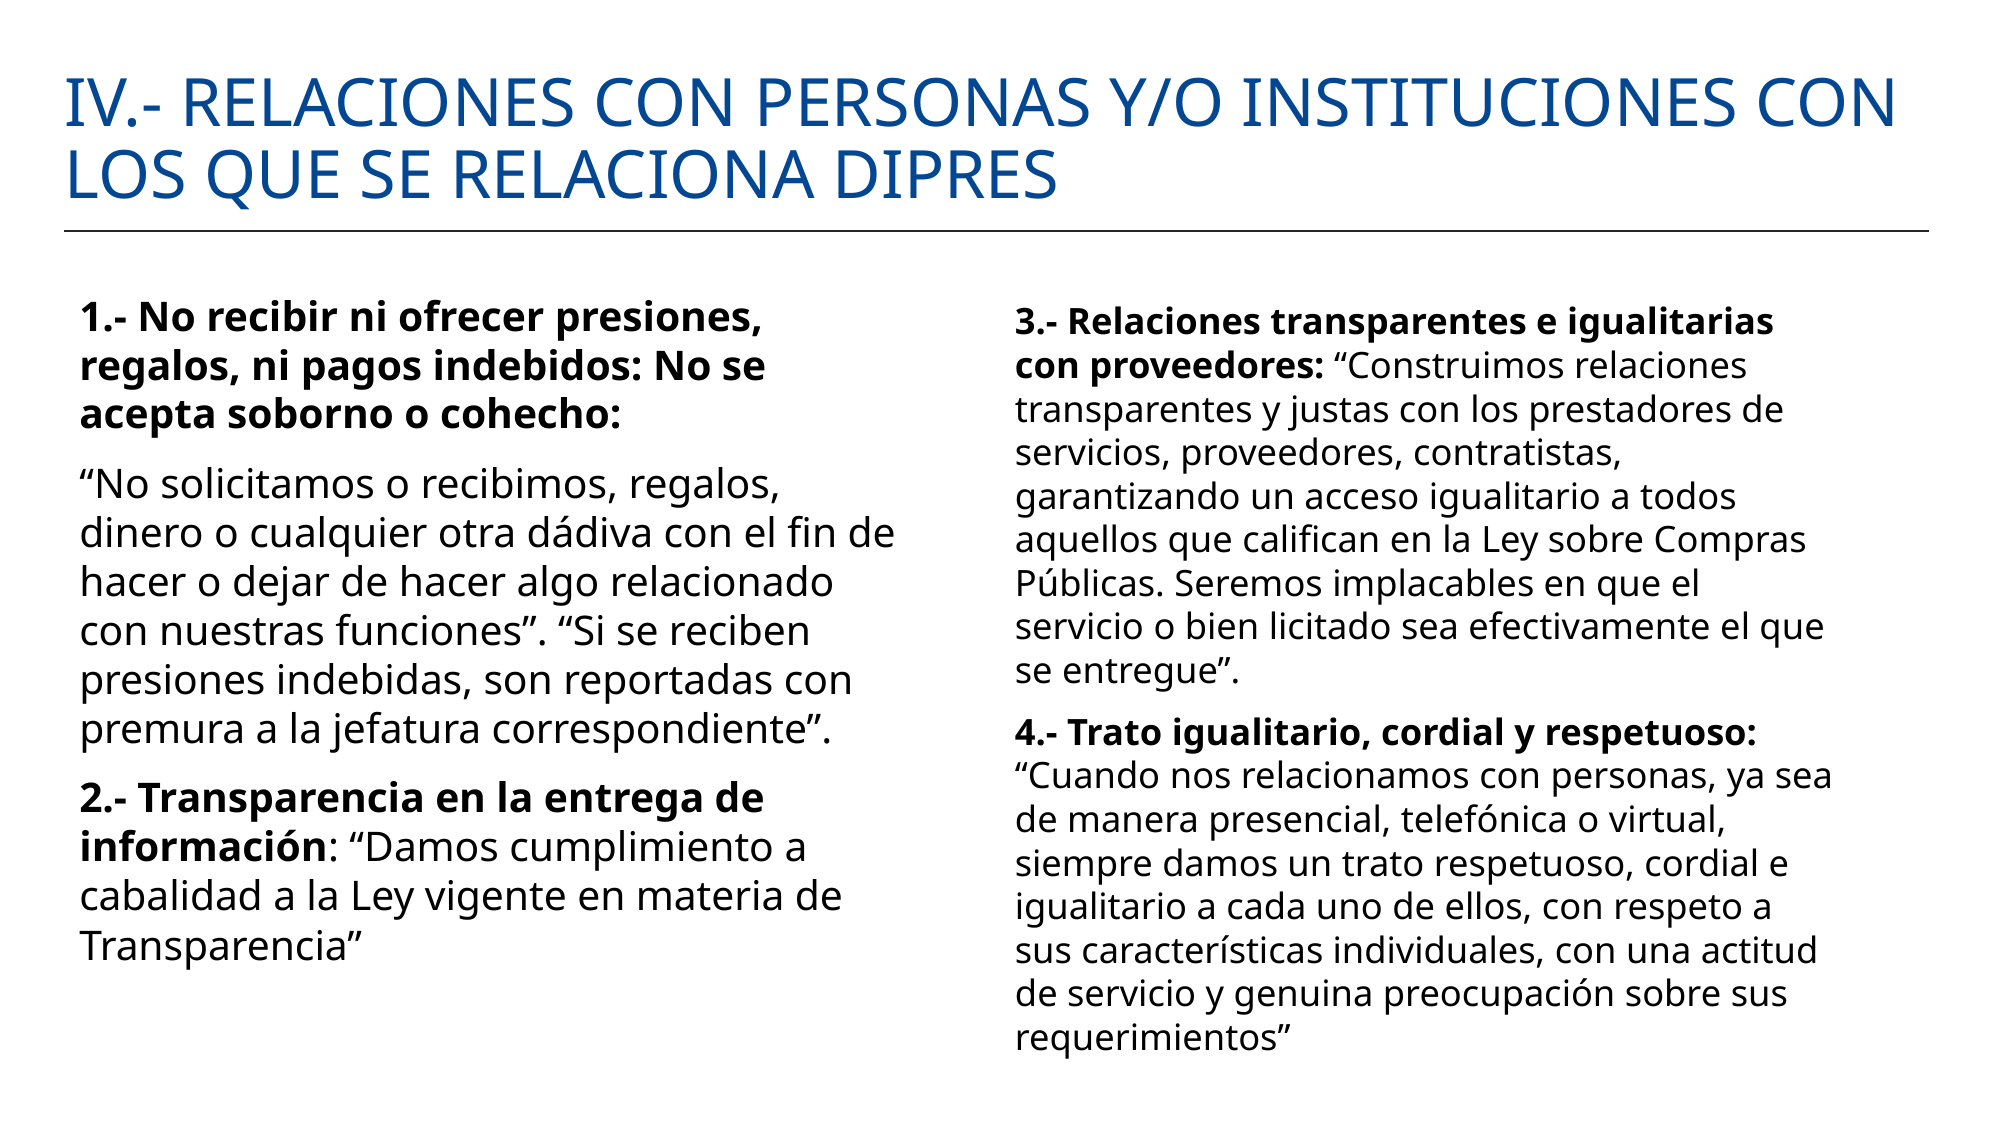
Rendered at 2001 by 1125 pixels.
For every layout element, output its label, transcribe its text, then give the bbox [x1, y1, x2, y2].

title IV.- Relaciones con personas y/o instituciones con los que se relaciona DIPRES [64, 55, 1930, 221]
list 1.- No recibir ni ofrecer presiones, regalos, ni pagos indebidos: No se acepta soborno o cohecho: “No solicitamos o recibimos, regalos, dinero o cualquier otra dádiva con el fin de hacer o dejar de hacer algo relacionado con nuestras funciones”. “Si se reciben presiones indebidas, son reportadas con premura a la jefatura correspondiente”. 2.- Transparencia en la entrega de información: “Damos cumplimiento a cabalidad a la Ley vigente en materia de Transparencia” [64, 282, 915, 1014]
list 3.- Relaciones transparentes e igualitarias con proveedores: “Construimos relaciones transparentes y justas con los prestadores de servicios, proveedores, contratistas, garantizando un acceso igualitario a todos aquellos que califican en la Ley sobre Compras Públicas. Seremos implacables en que el servicio o bien licitado sea efectivamente el que se entregue”. 4.- Trato igualitario, cordial y respetuoso: “Cuando nos relacionamos con personas, ya sea de manera presencial, telefónica o virtual, siempre damos un trato respetuoso, cordial e igualitario a cada uno de ellos, con respeto a sus características individuales, con una actitud de servicio y genuina preocupación sobre sus requerimientos” [999, 291, 1850, 1070]
